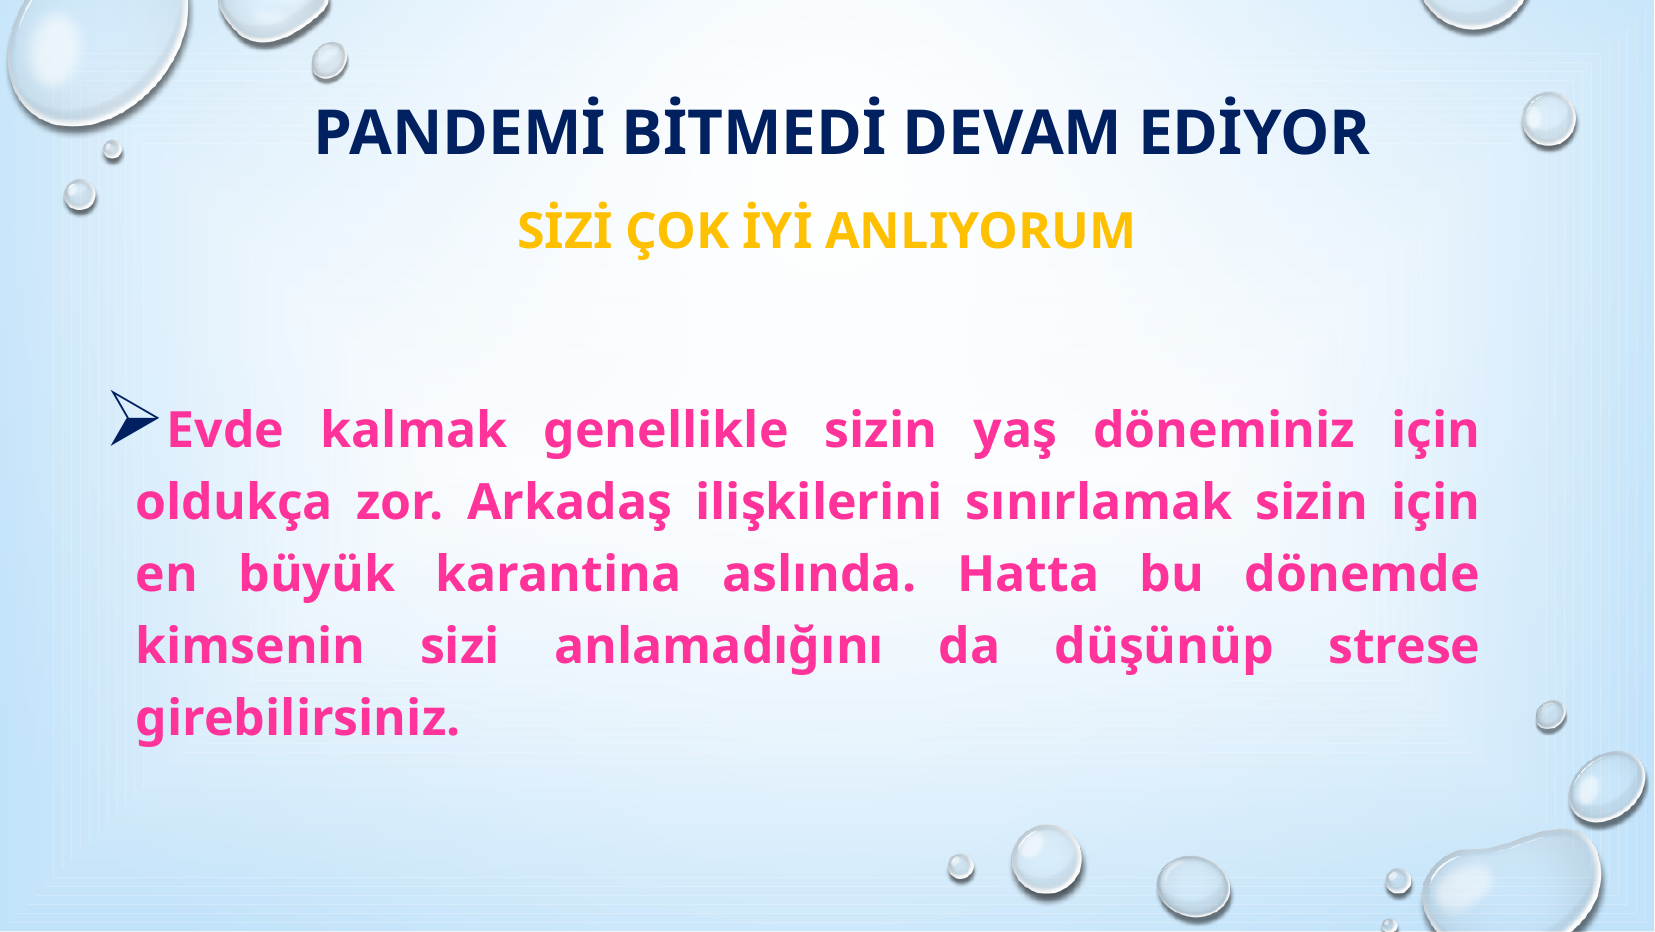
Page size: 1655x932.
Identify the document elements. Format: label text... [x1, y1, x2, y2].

title sizi çok iyi anlıyorum [123, 57, 1531, 274]
picture [0, 0, 1655, 932]
text_box Pandemi bitmedi devam ediyor [139, 63, 1546, 280]
list Evde kalmak genellikle sizin yaş döneminiz için oldukça zor. Arkadaş ilişkilerini sınırlamak sizin için en büyük karantina aslında. Hatta bu dönemde kimsenin sizi anlamadığını da düşünüp strese girebilirsiniz. [89, 378, 1496, 844]
